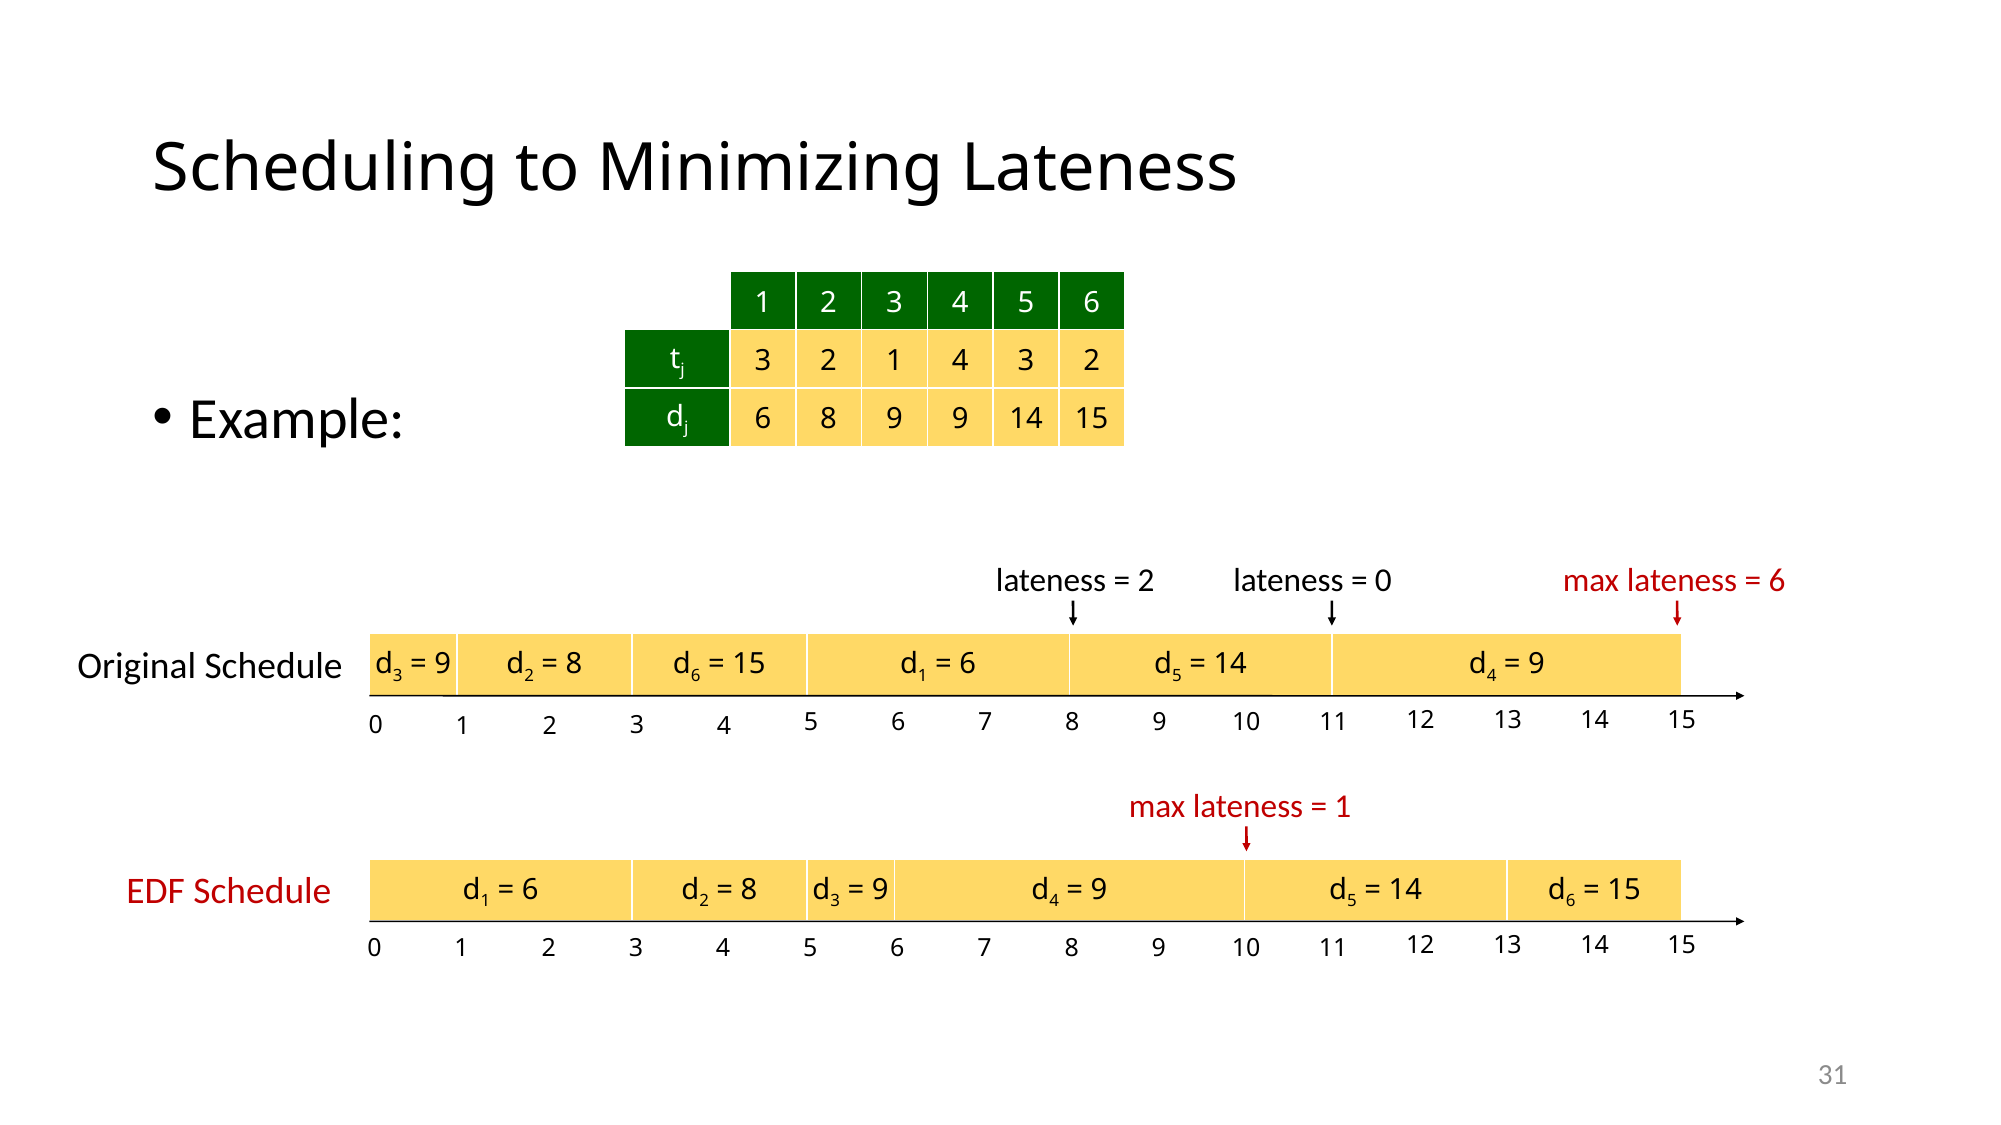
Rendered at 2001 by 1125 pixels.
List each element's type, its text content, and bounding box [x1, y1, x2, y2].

text_box EDF Schedule [111, 858, 336, 918]
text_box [336, 783, 1745, 970]
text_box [338, 558, 1788, 748]
title Scheduling to Minimizing Lateness [137, 59, 1863, 278]
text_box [624, 271, 1125, 447]
slide_number 31 [1412, 1042, 1863, 1103]
list Example: [137, 299, 1863, 1014]
text_box Original Schedule [62, 634, 338, 694]
